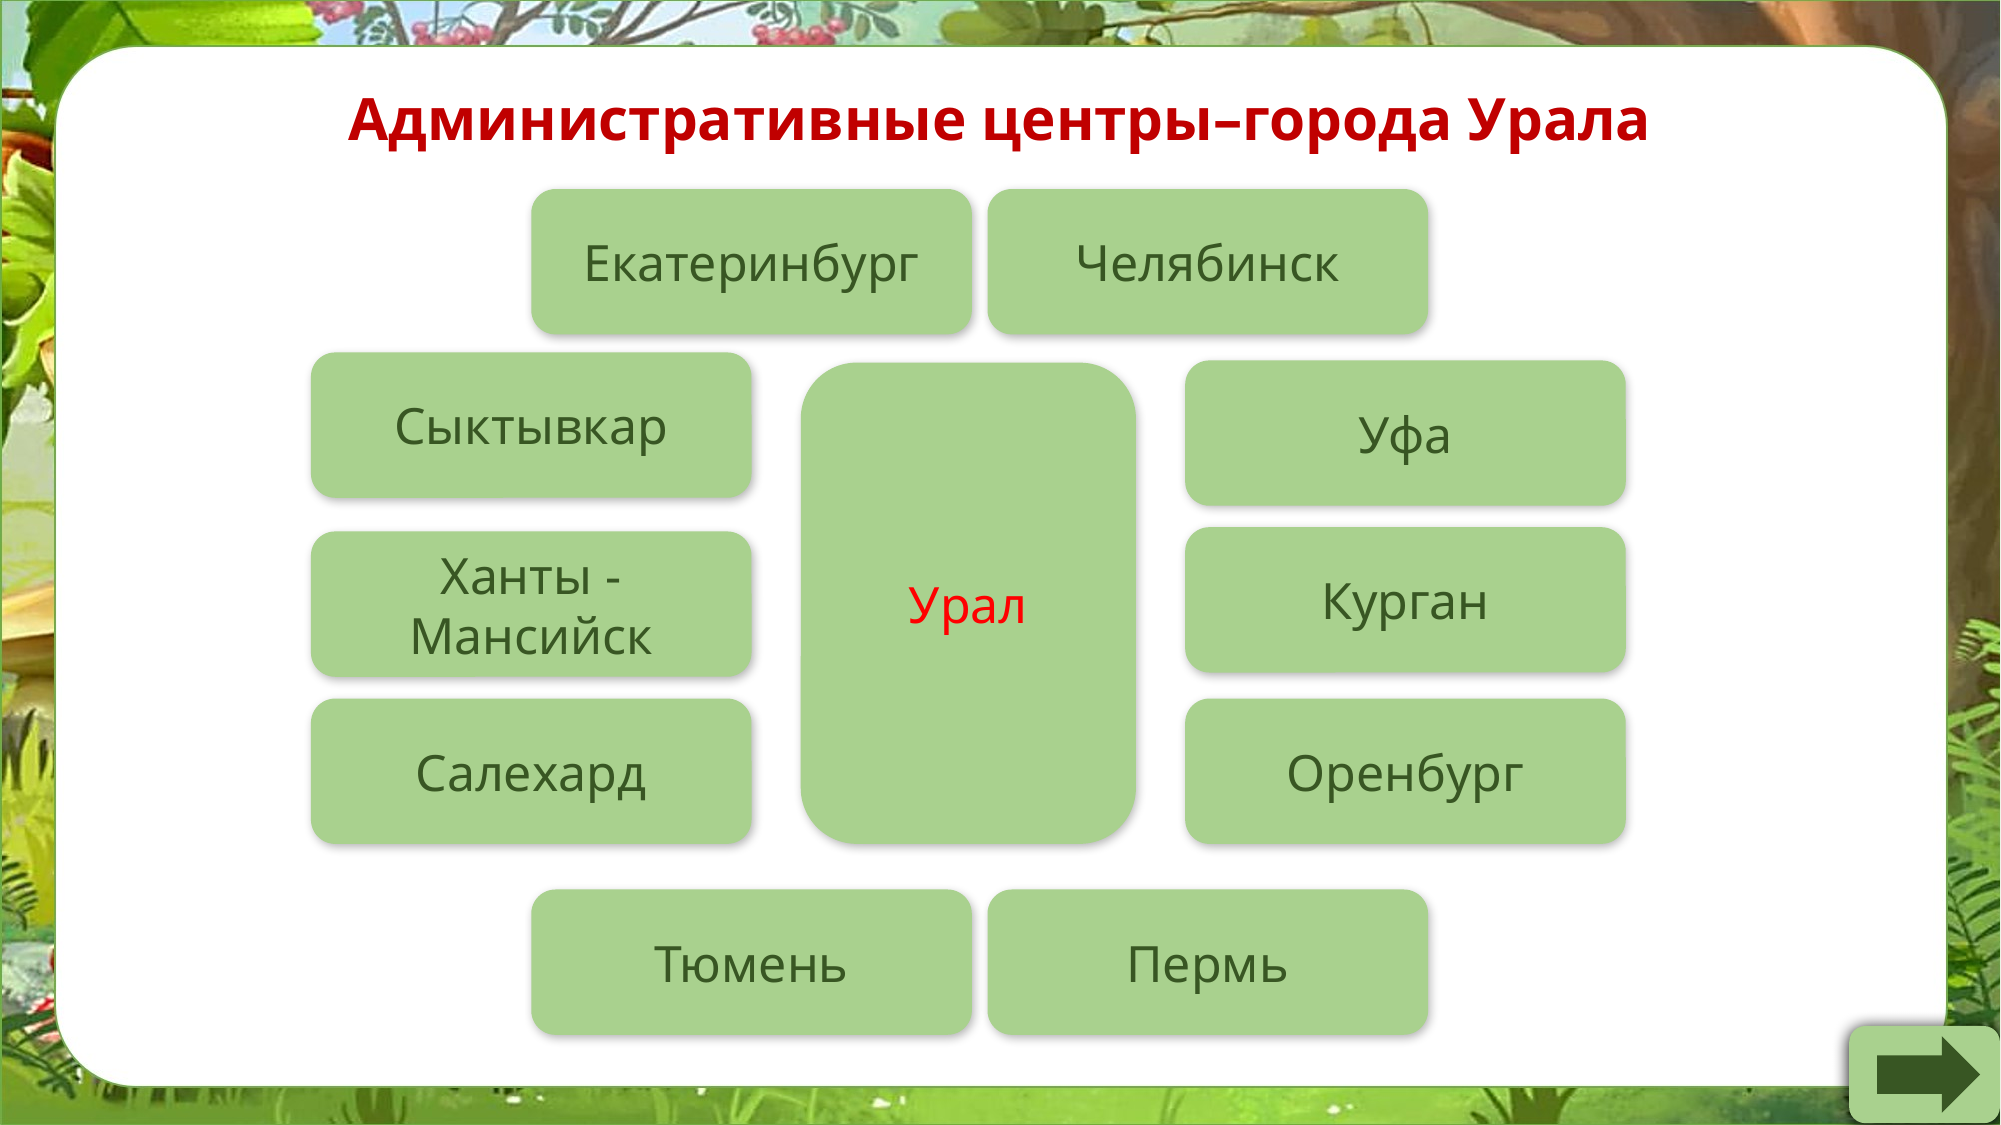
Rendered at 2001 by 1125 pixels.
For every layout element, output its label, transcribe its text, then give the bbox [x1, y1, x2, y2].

text_box Оренбург [1184, 697, 1627, 845]
text_box Административные центры–города Урала [333, 74, 1667, 160]
text_box Урал [799, 361, 1137, 845]
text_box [1849, 1025, 2000, 1124]
text_box Тюмень [530, 888, 973, 1036]
text_box Уфа [1184, 359, 1627, 507]
picture [0, 0, 2001, 1125]
text_box Курган [1184, 526, 1627, 674]
text_box Челябинск [986, 188, 1430, 336]
text_box Екатеринбург [530, 188, 973, 336]
text_box Сыктывкар [309, 351, 753, 499]
text_box Салехард [309, 697, 753, 845]
text_box Ханты - Мансийск [309, 530, 753, 678]
text_box Пермь [986, 888, 1430, 1036]
